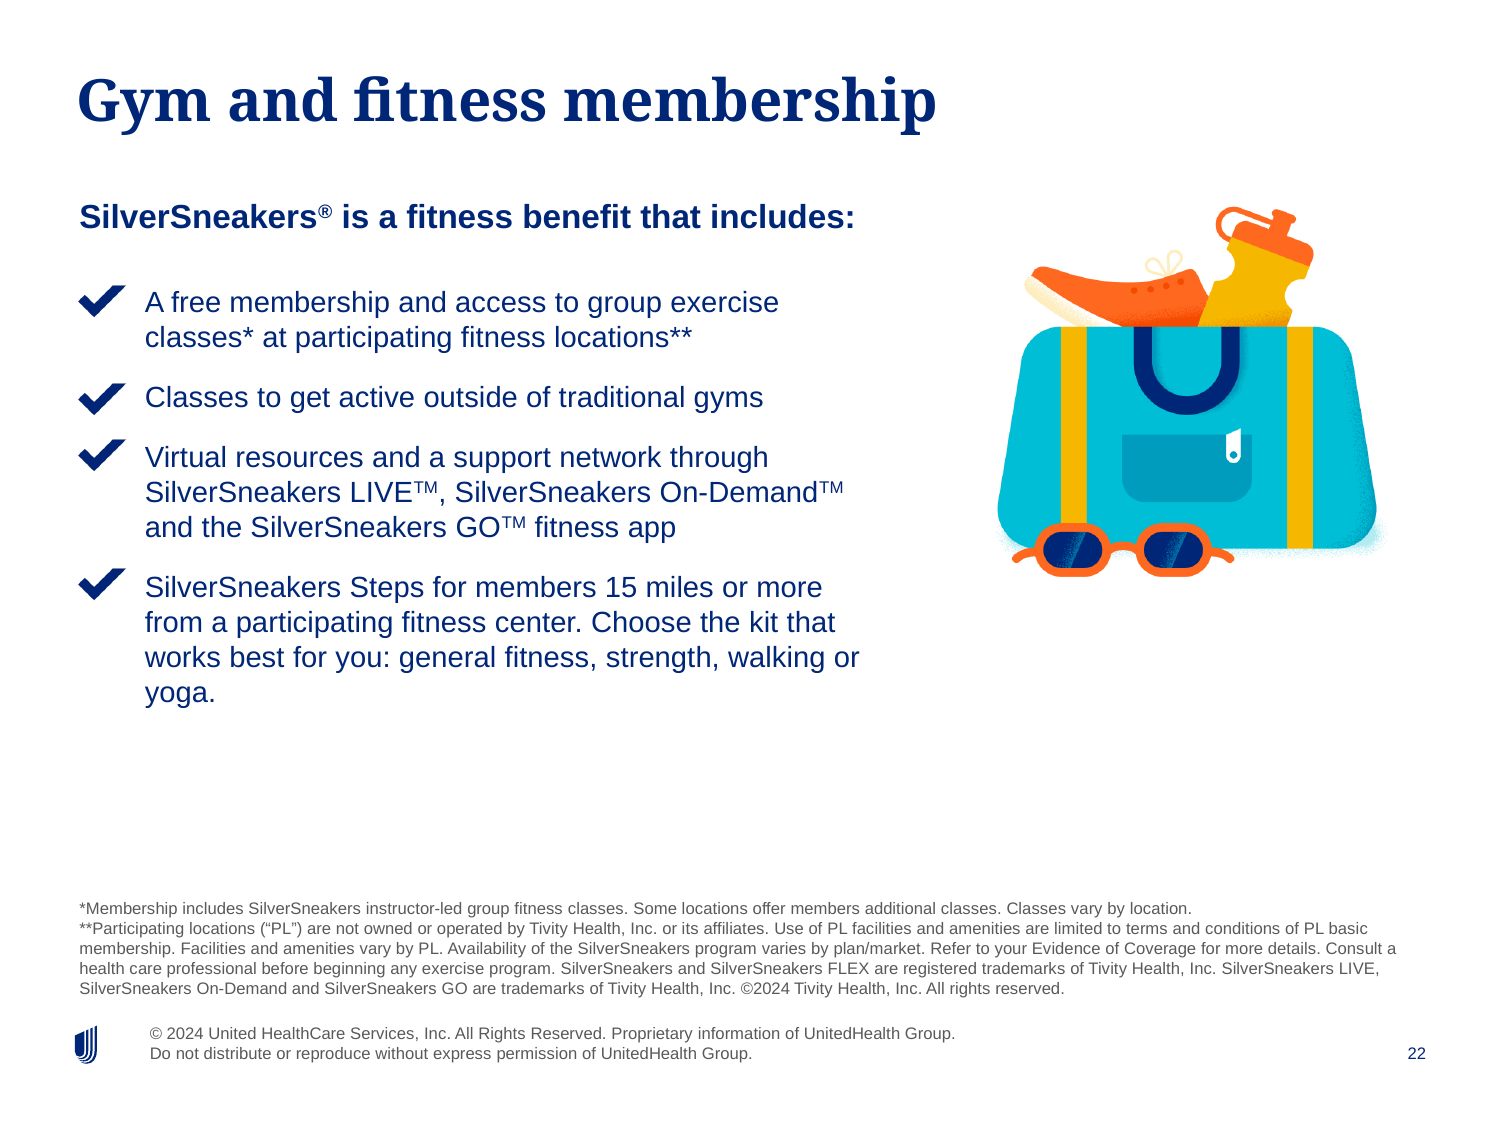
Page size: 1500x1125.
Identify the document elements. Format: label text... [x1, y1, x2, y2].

picture [65, 264, 136, 335]
slide_number 22 [1383, 1022, 1442, 1084]
text_box Gym and fitness membership [61, 56, 1155, 228]
text_box A free membership and access to group exercise classes* at participating fitness locations** Classes to get active outside of traditional gyms Virtual resources and a support network through SilverSneakers LIVETM, SilverSneakers On-DemandTM and the SilverSneakers GOTM fitness app SilverSneakers Steps for members 15 miles or more from a participating fitness center. Choose the kit that works best for you: general fitness, strength, walking or yoga. [53, 276, 902, 807]
picture [65, 362, 136, 489]
text_box *Membership includes SilverSneakers instructor-led group fitness classes. Some locations offer members additional classes. Classes vary by location. **Participating locations (“PL”) are not owned or operated by Tivity Health, Inc. or its affiliates. Use of PL facilities and amenities are limited to terms and conditions of PL basic membership. Facilities and amenities vary by PL. Availability of the SilverSneakers program varies by plan/market. Refer to your Evidence of Coverage for more details. Consult a health care professional before beginning any exercise program. SilverSneakers and SilverSneakers FLEX are registered trademarks of Tivity Health, Inc. SilverSneakers LIVE, SilverSneakers On-Demand and SilverSneakers GO are trademarks of Tivity Health, Inc. ©2024 Tivity Health, Inc. All rights reserved. [64, 890, 1461, 1006]
picture [926, 144, 1436, 676]
text_box SilverSneakers® is a fitness benefit that includes: [64, 187, 926, 243]
picture [65, 547, 136, 618]
